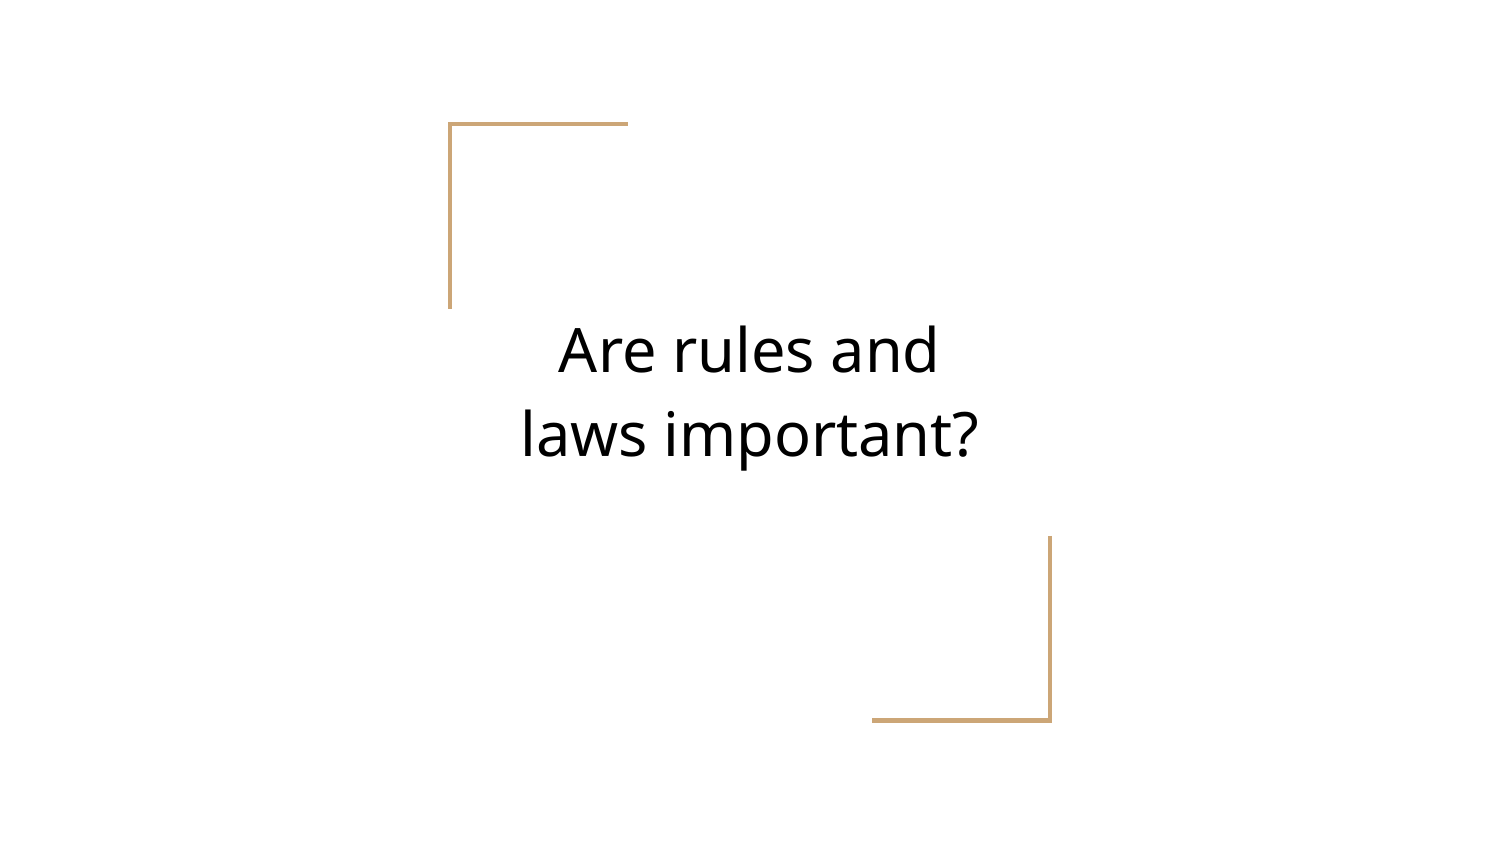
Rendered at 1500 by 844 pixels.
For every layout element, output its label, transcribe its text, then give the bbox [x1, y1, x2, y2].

title Are rules and laws important? [499, 236, 1001, 490]
